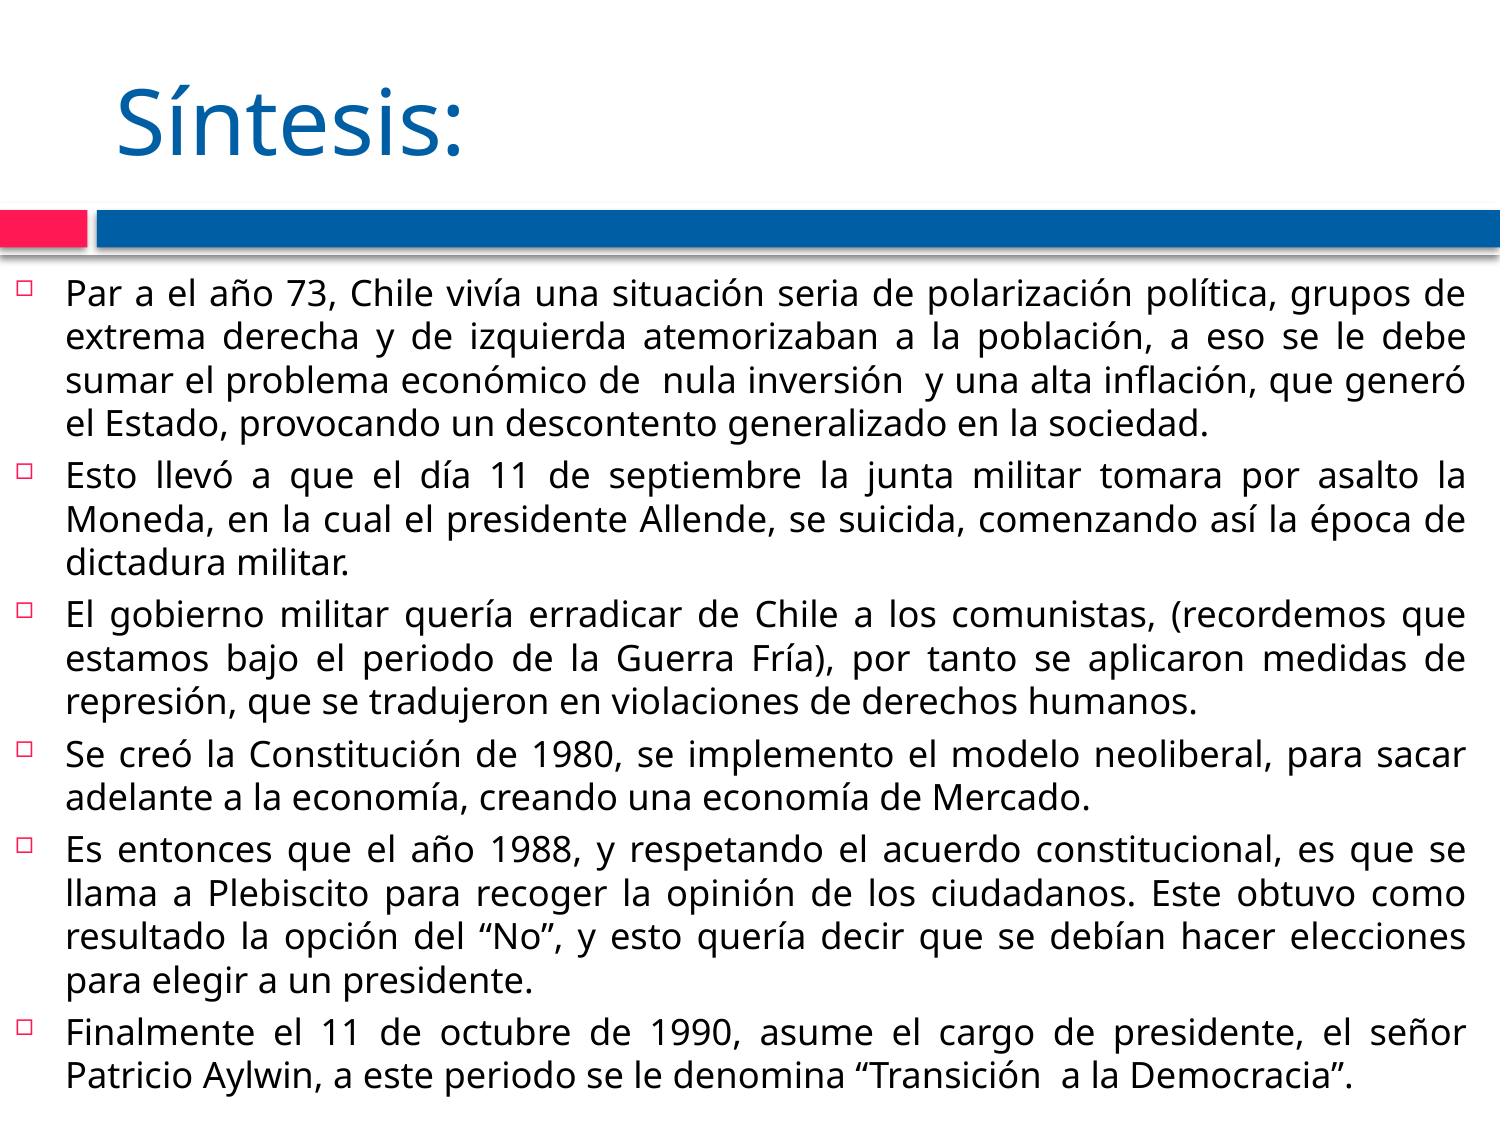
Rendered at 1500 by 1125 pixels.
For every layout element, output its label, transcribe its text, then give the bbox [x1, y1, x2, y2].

title Síntesis: [100, 37, 1438, 200]
list Par a el año 73, Chile vivía una situación seria de polarización política, grupos de extrema derecha y de izquierda atemorizaban a la población, a eso se le debe sumar el problema económico de nula inversión y una alta inflación, que generó el Estado, provocando un descontento generalizado en la sociedad. Esto llevó a que el día 11 de septiembre la junta militar tomara por asalto la Moneda, en la cual el presidente Allende, se suicida, comenzando así la época de dictadura militar. El gobierno militar quería erradicar de Chile a los comunistas, (recordemos que estamos bajo el periodo de la Guerra Fría), por tanto se aplicaron medidas de represión, que se tradujeron en violaciones de derechos humanos. Se creó la Constitución de 1980, se implemento el modelo neoliberal, para sacar adelante a la economía, creando una economía de Mercado. Es entonces que el año 1988, y respetando el acuerdo constitucional, es que se llama a Plebiscito para recoger la opinión de los ciudadanos. Este obtuvo como resultado la opción del “No”, y esto quería decir que se debían hacer elecciones para elegir a un presidente. Finalmente el 11 de octubre de 1990, asume el cargo de presidente, el señor Patricio Aylwin, a este periodo se le denomina “Transición a la Democracia”. [0, 262, 1483, 1125]
